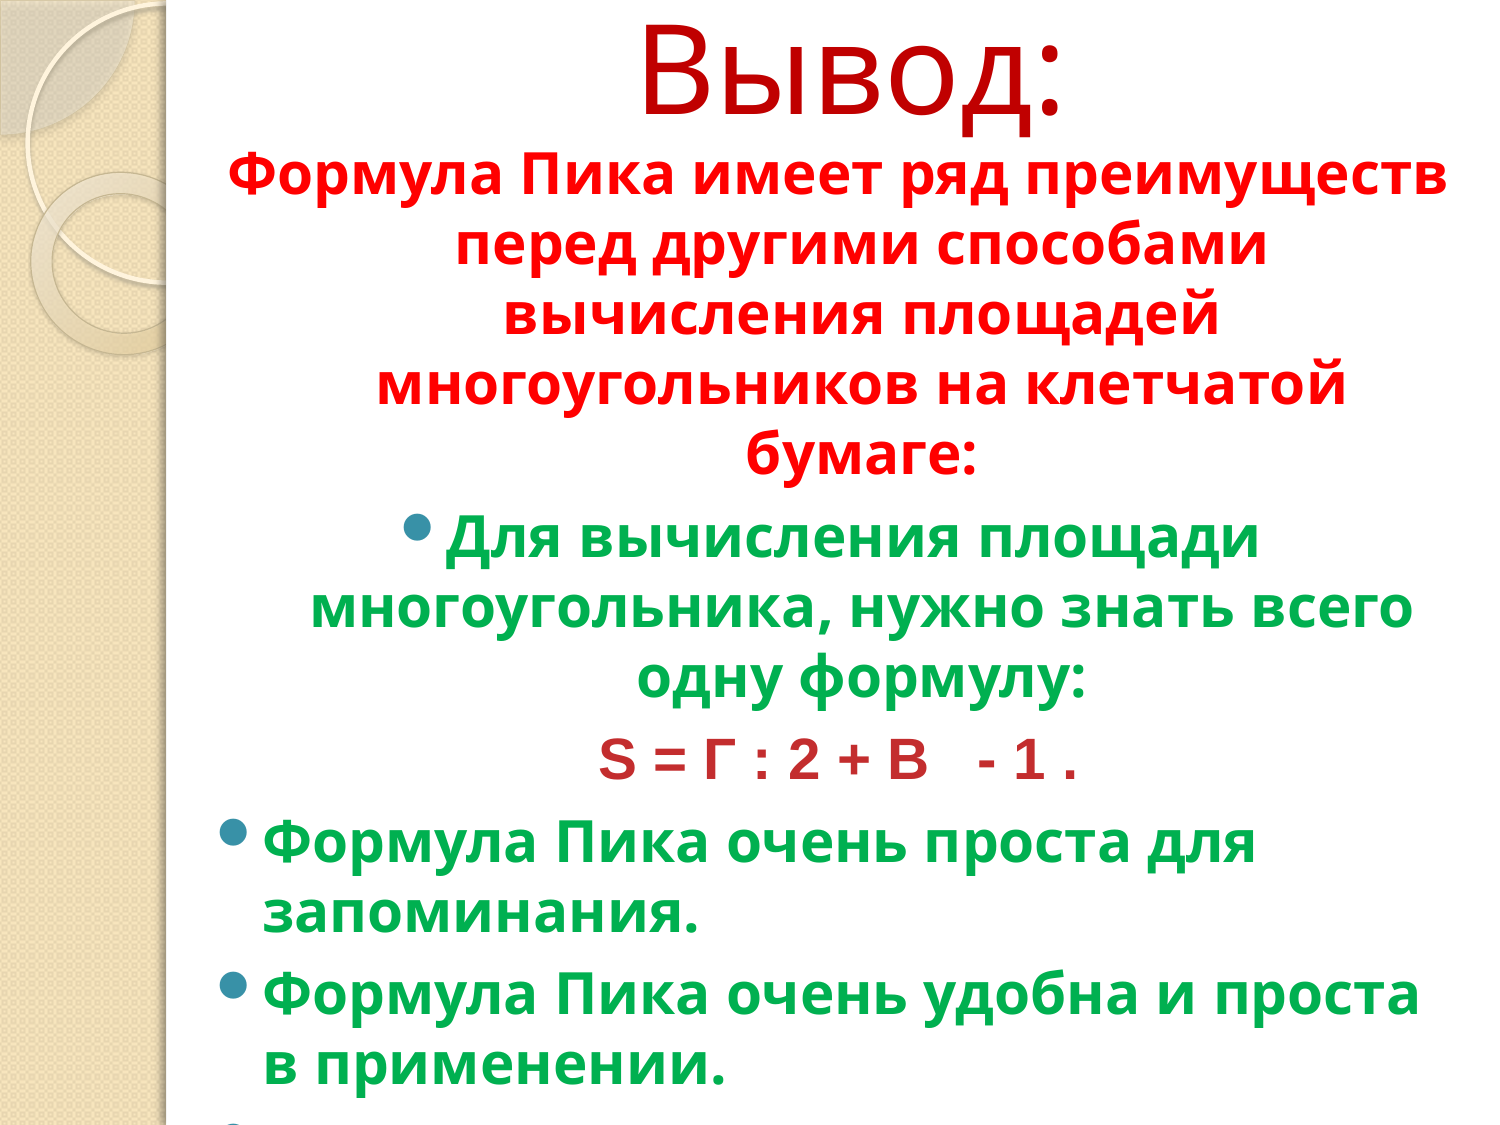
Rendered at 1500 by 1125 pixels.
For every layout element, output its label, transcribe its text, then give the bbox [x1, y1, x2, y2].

title Вывод: [235, 0, 1466, 128]
list Формула Пика имеет ряд преимуществ перед другими способами вычисления площадей многоугольников на клетчатой бумаге: Для вычисления площади многоугольника, нужно знать всего одну формулу: S = Г : 2 + В - 1 . Формула Пика очень проста для запоминания. Формула Пика очень удобна и проста в применении. Многоугольник, площадь которого необходимо вычислить, может быть любой, даже самой причудливой формы. [187, 128, 1477, 1102]
